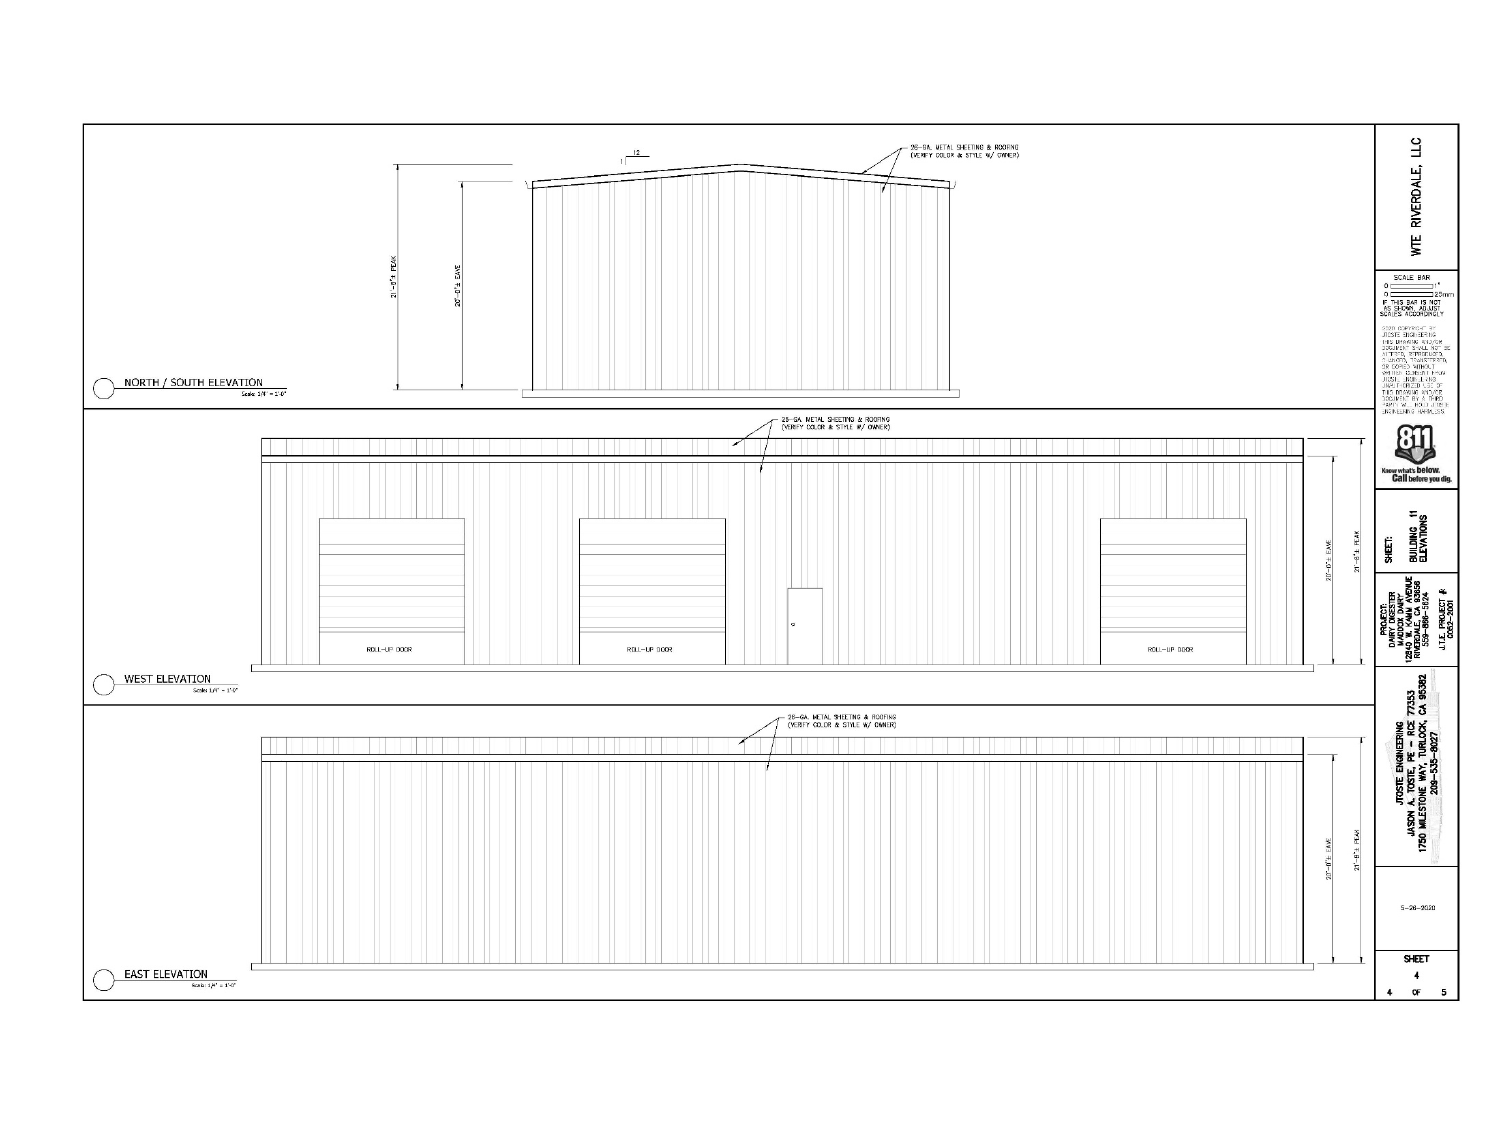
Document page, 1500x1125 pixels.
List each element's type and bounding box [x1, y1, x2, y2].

list [0, 59, 1500, 1060]
